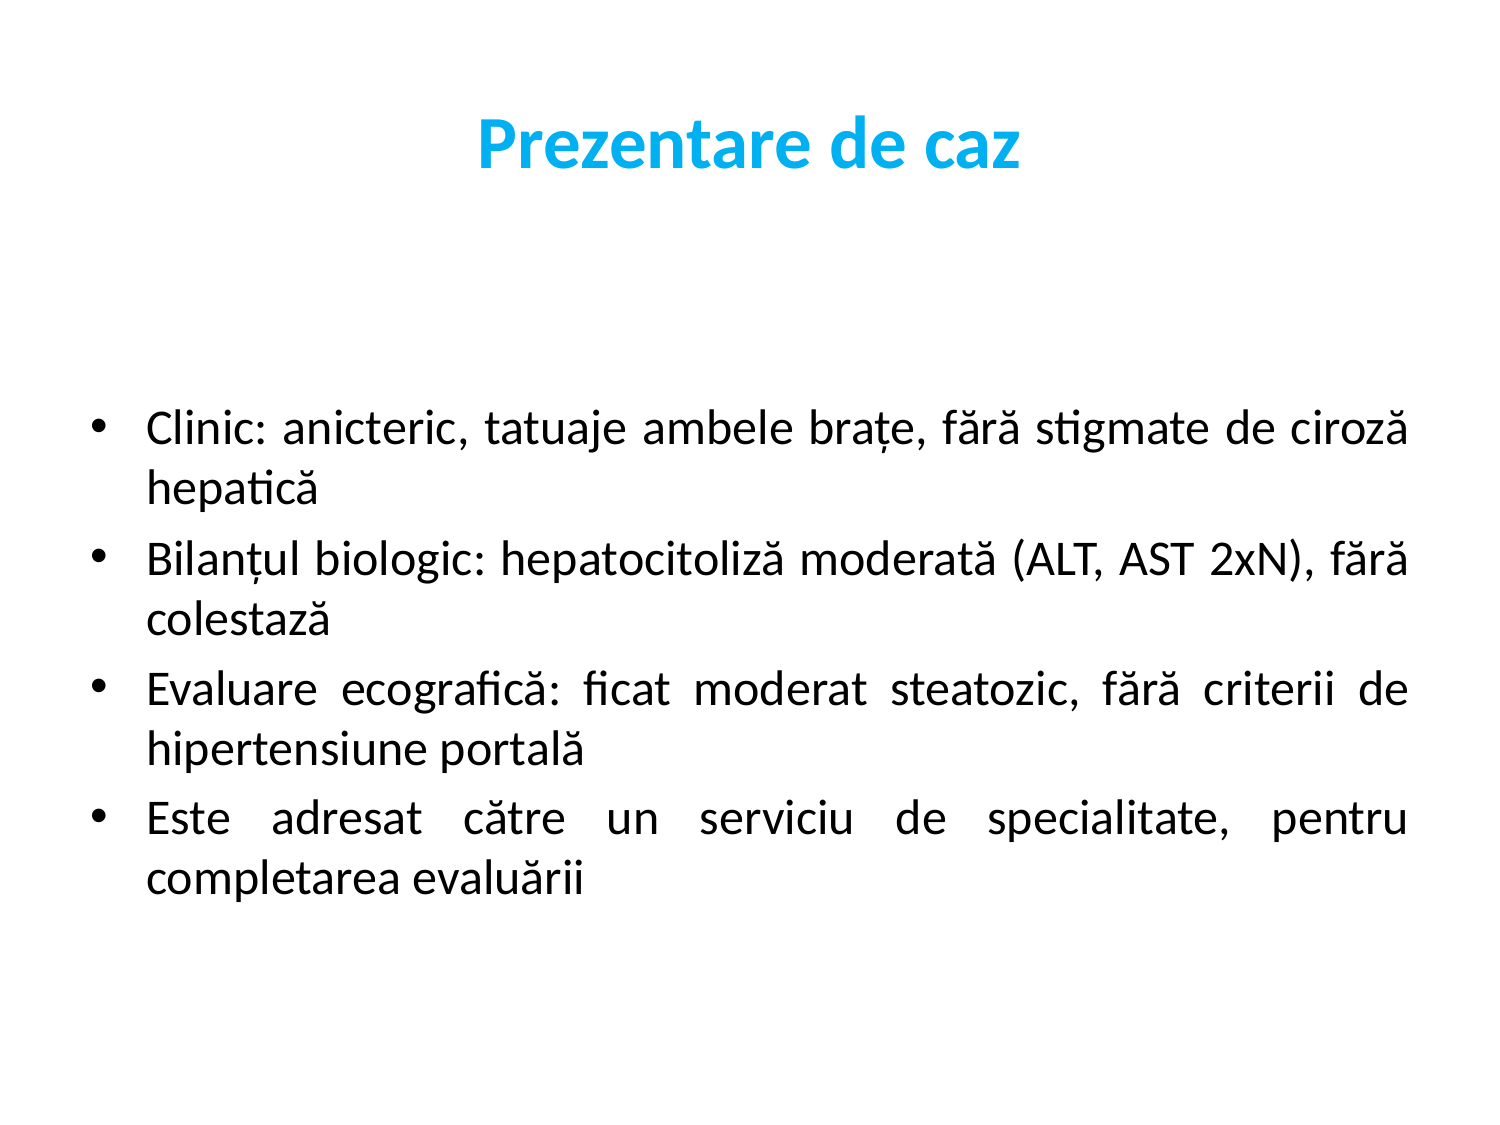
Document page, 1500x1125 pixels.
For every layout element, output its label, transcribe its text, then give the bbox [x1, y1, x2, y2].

list Clinic: anicteric, tatuaje ambele brațe, fără stigmate de ciroză hepatică Bilanțul biologic: hepatocitoliză moderată (ALT, AST 2xN), fără colestază Evaluare ecografică: ficat moderat steatozic, fără criterii de hipertensiune portală Este adresat către un serviciu de specialitate, pentru completarea evaluării [75, 387, 1425, 1038]
title Prezentare de caz [75, 45, 1425, 233]
